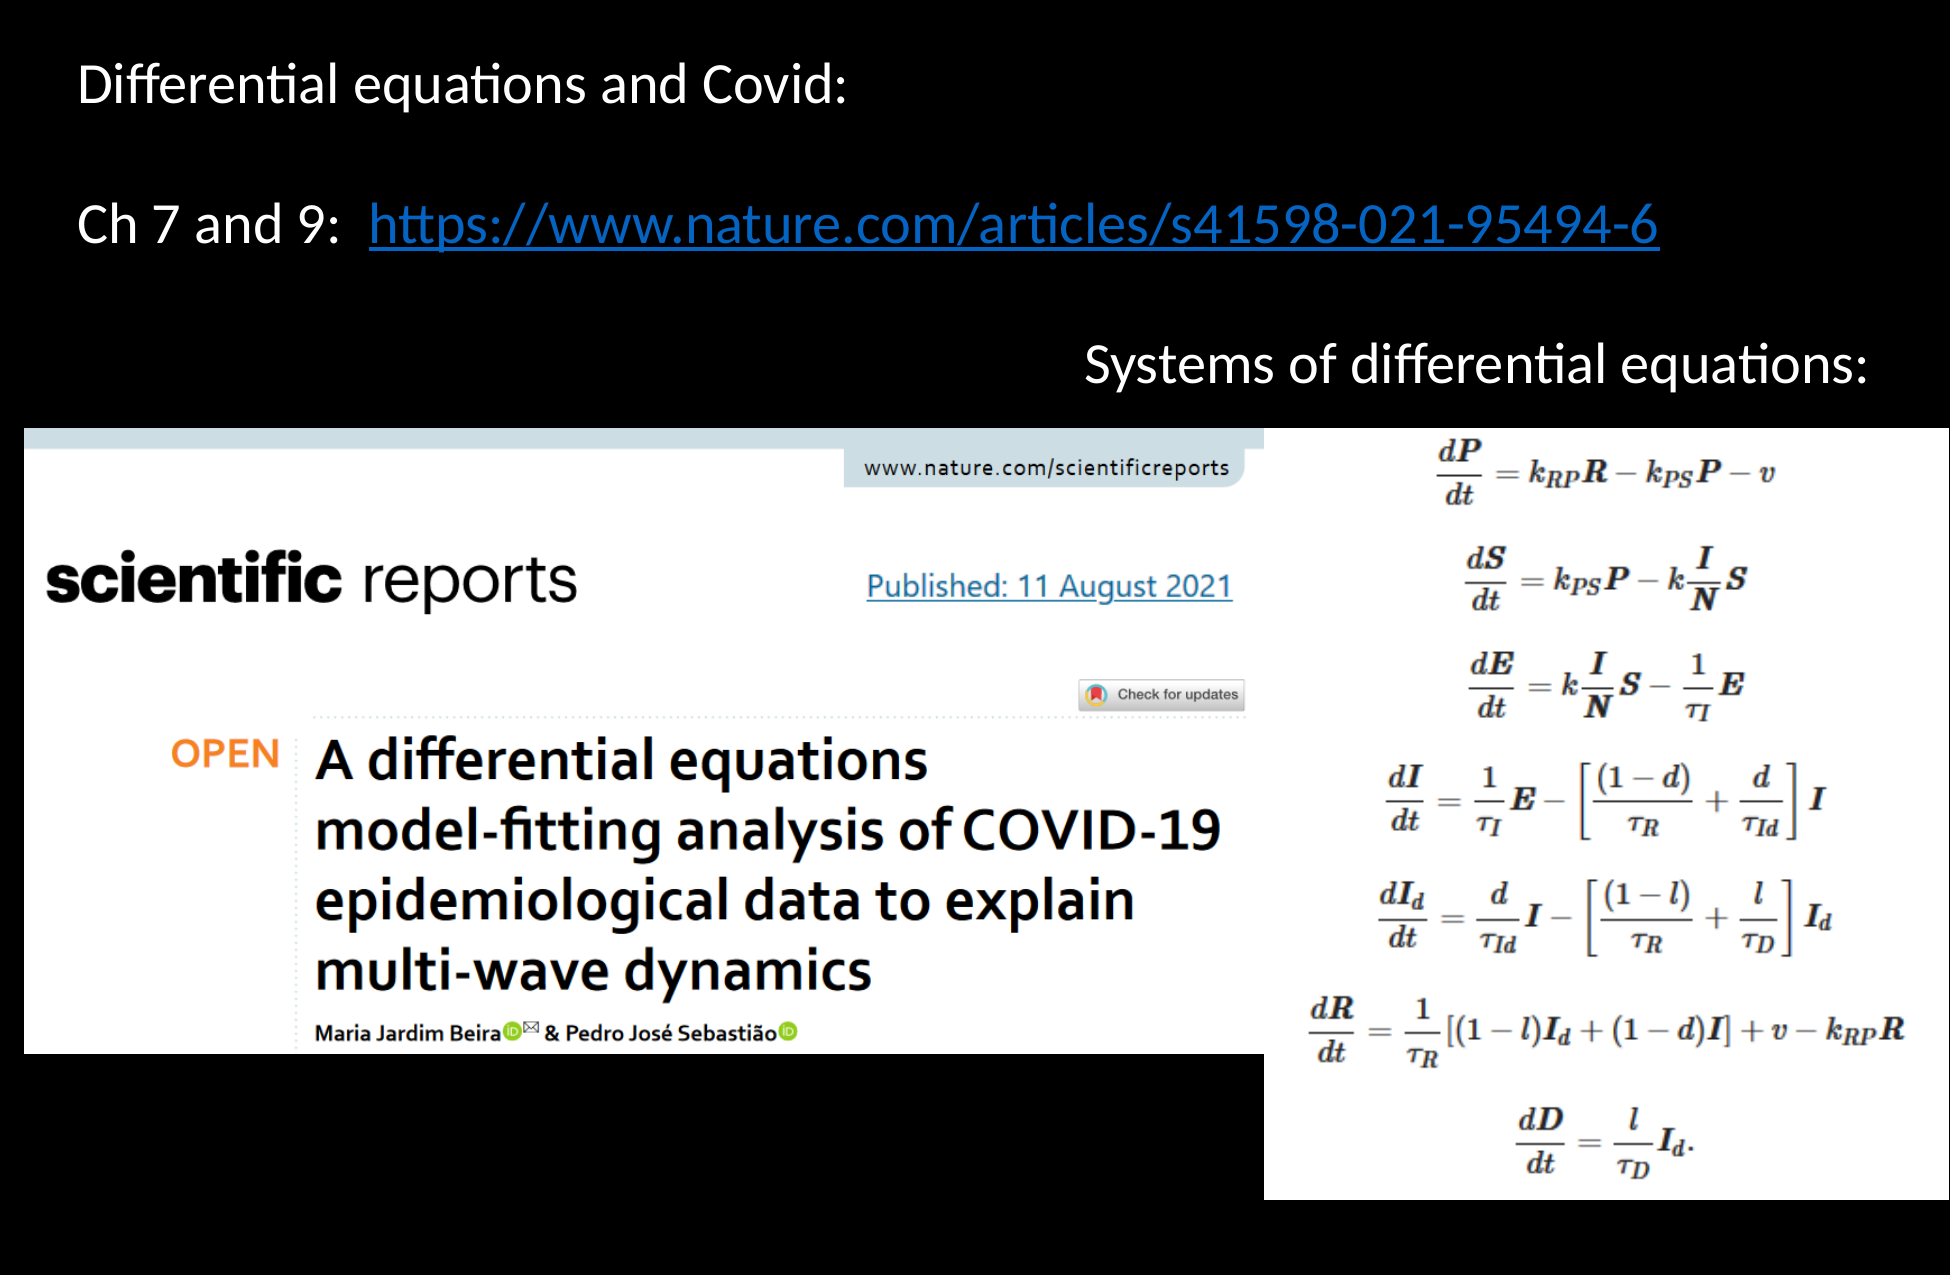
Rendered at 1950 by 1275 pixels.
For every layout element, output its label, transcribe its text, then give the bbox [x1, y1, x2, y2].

text_box Differential equations and Covid: Ch 7 and 9: https://www.nature.com/articles/s41598-021-95494-6 Systems of differential equations: [62, 37, 1913, 403]
picture [24, 428, 1949, 1200]
